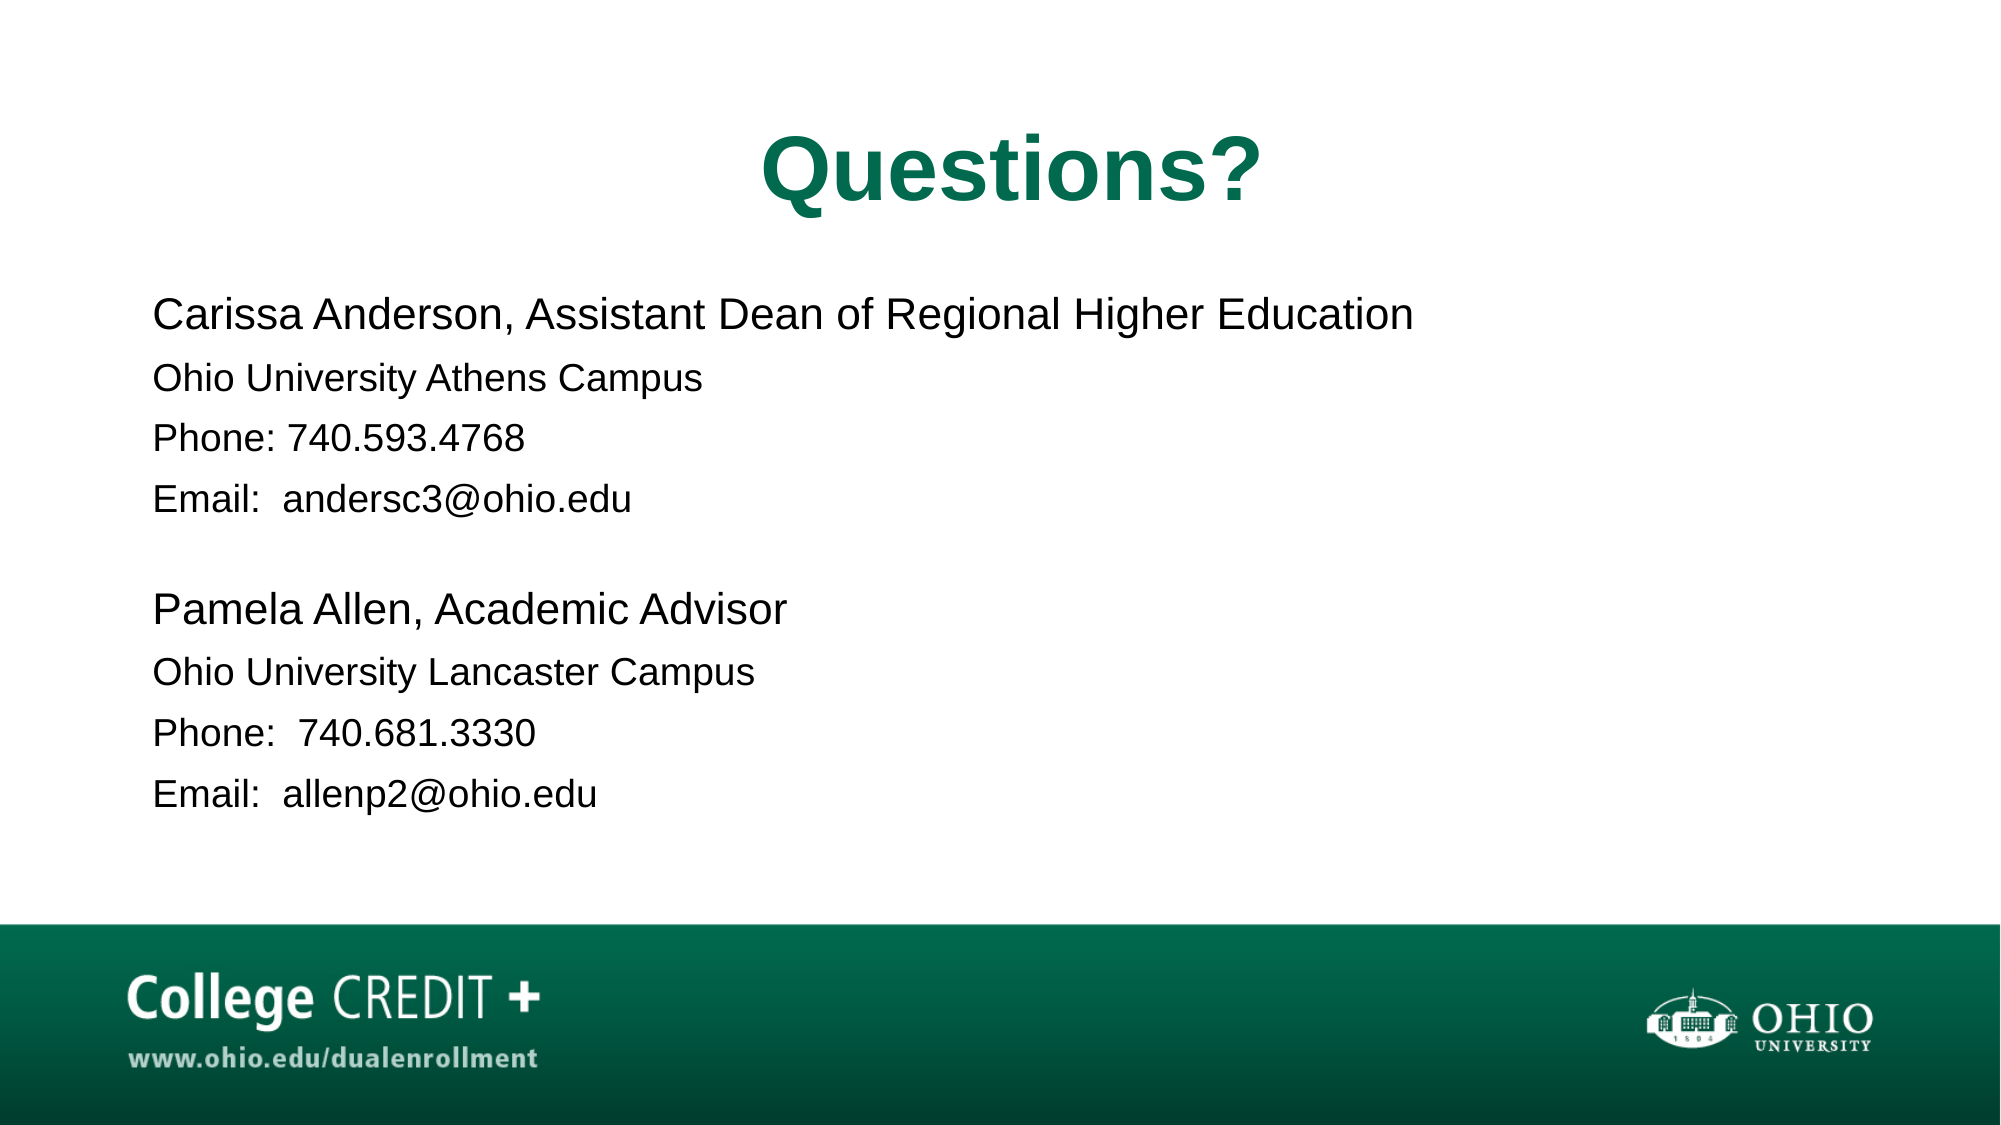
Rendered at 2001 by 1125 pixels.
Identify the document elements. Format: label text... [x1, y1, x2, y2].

list Carissa Anderson, Assistant Dean of Regional Higher Education Ohio University Athens Campus Phone: 740.593.4768 Email: andersc3@ohio.edu Pamela Allen, Academic Advisor Ohio University Lancaster Campus Phone: 740.681.3330 Email: allenp2@ohio.edu [137, 233, 1863, 899]
title Questions? [137, 113, 1863, 233]
picture [0, 0, 2001, 1125]
